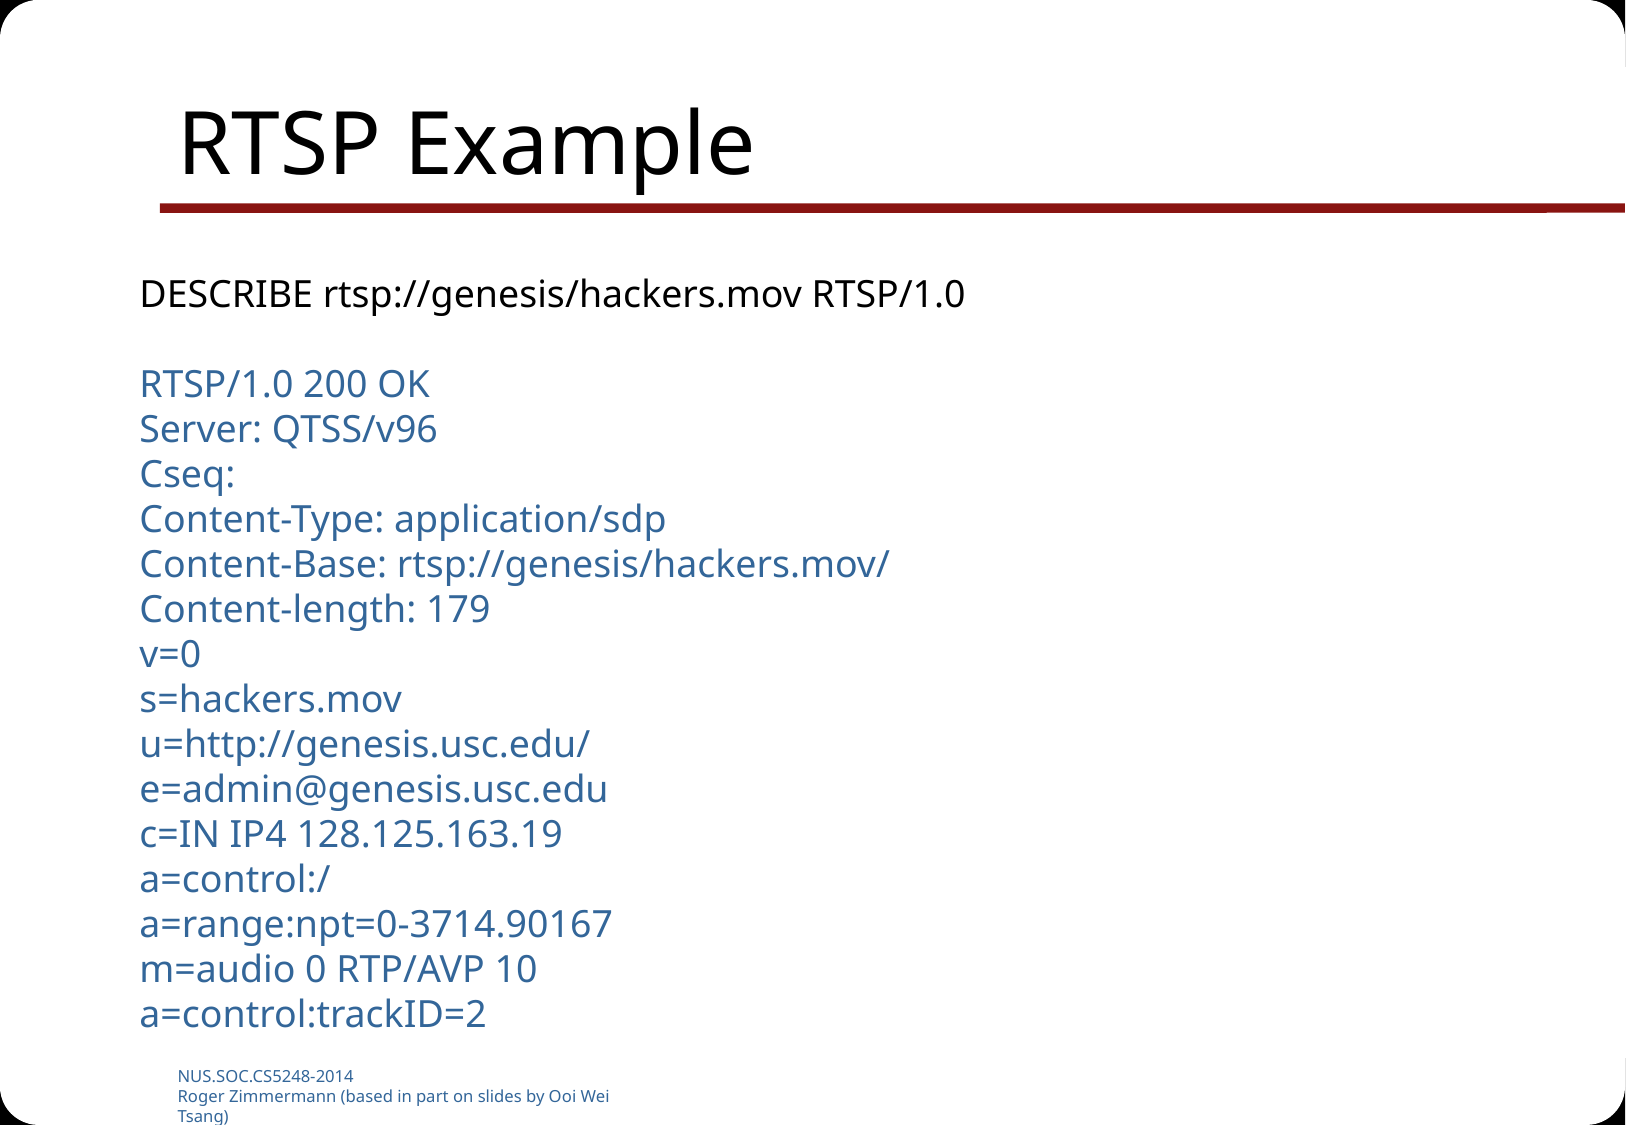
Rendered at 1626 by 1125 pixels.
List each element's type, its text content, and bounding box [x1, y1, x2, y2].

text_box DESCRIBE rtsp://genesis/hackers.mov RTSP/1.0 RTSP/1.0 200 OK Server: QTSS/v96 Cseq: Content-Type: application/sdp Content-Base: rtsp://genesis/hackers.mov/ Content-length: 179 v=0 s=hackers.mov u=http://genesis.usc.edu/ e=admin@genesis.usc.edu c=IN IP4 128.125.163.19 a=control:/ a=range:npt=0-3714.90167 m=audio 0 RTP/AVP 10 a=control:trackID=2 [124, 262, 982, 1043]
footer [595, 1024, 1125, 1101]
slide_number NUS.SOC.CS5248-2014 Roger Zimmermann (based in part on slides by Ooi Wei Tsang) [162, 1058, 595, 1101]
title RTSP Example [162, 45, 1544, 234]
